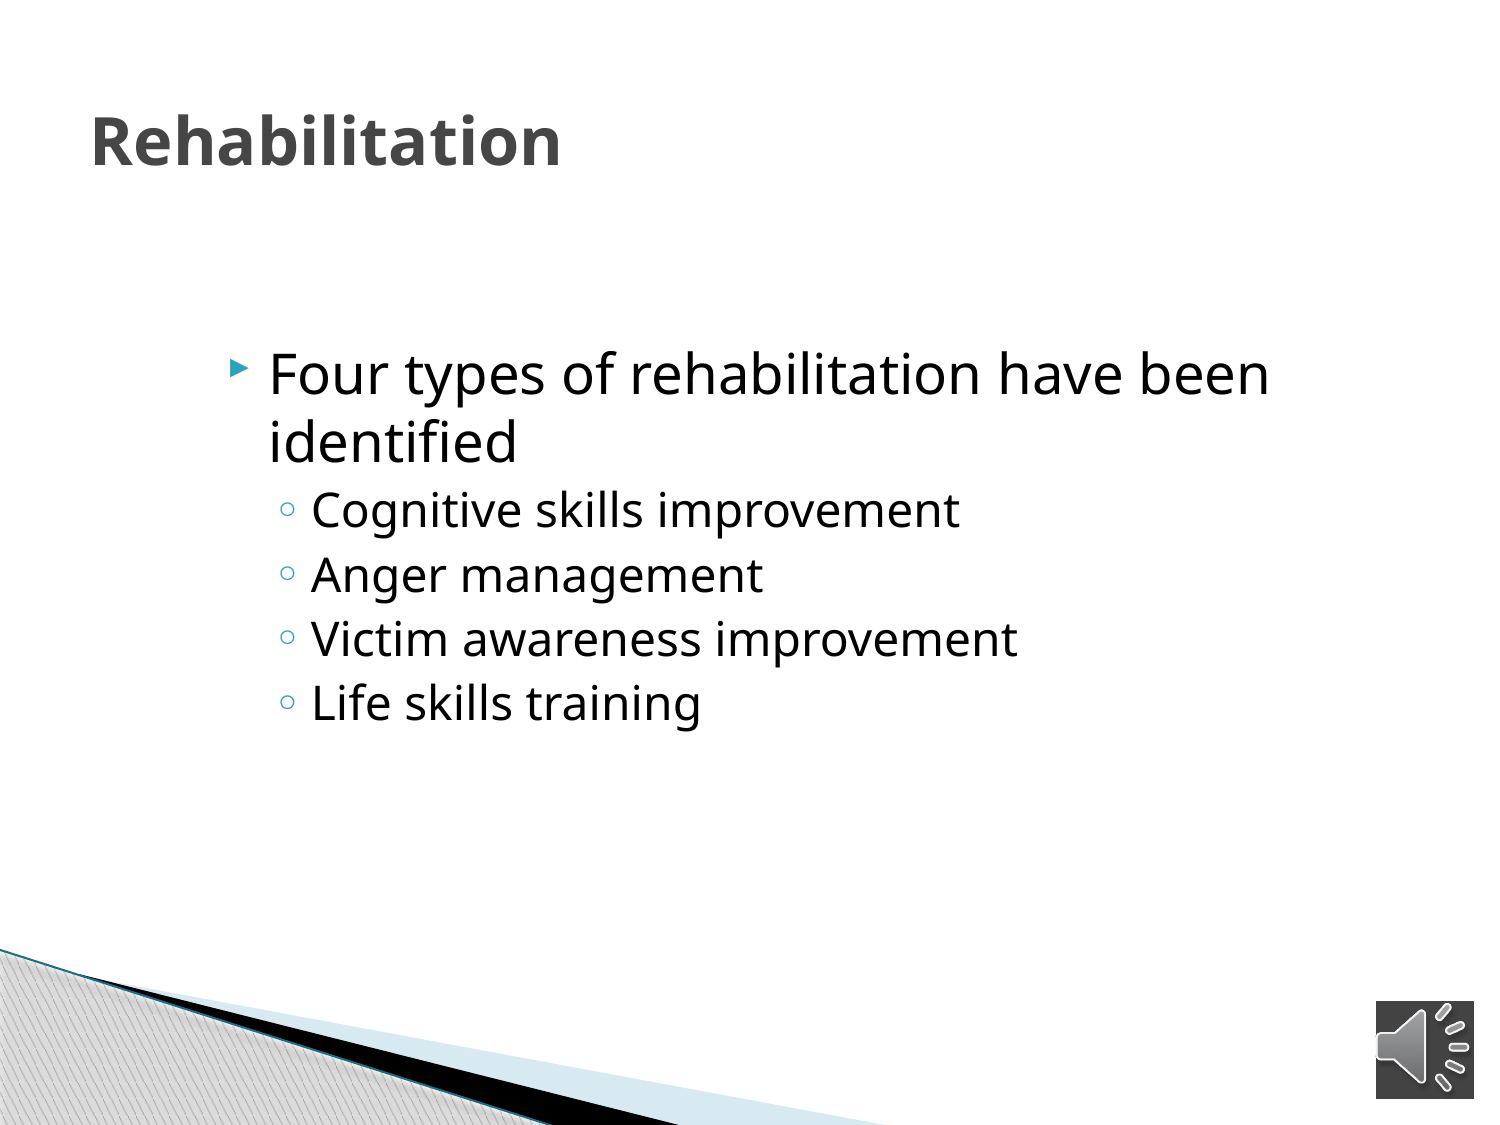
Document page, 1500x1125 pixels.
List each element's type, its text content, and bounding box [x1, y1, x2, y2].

list Four types of rehabilitation have been identified Cognitive skills improvement Anger management Victim awareness improvement Life skills training [193, 331, 1469, 963]
picture [1374, 999, 1476, 1101]
title Rehabilitation [75, 45, 1425, 233]
